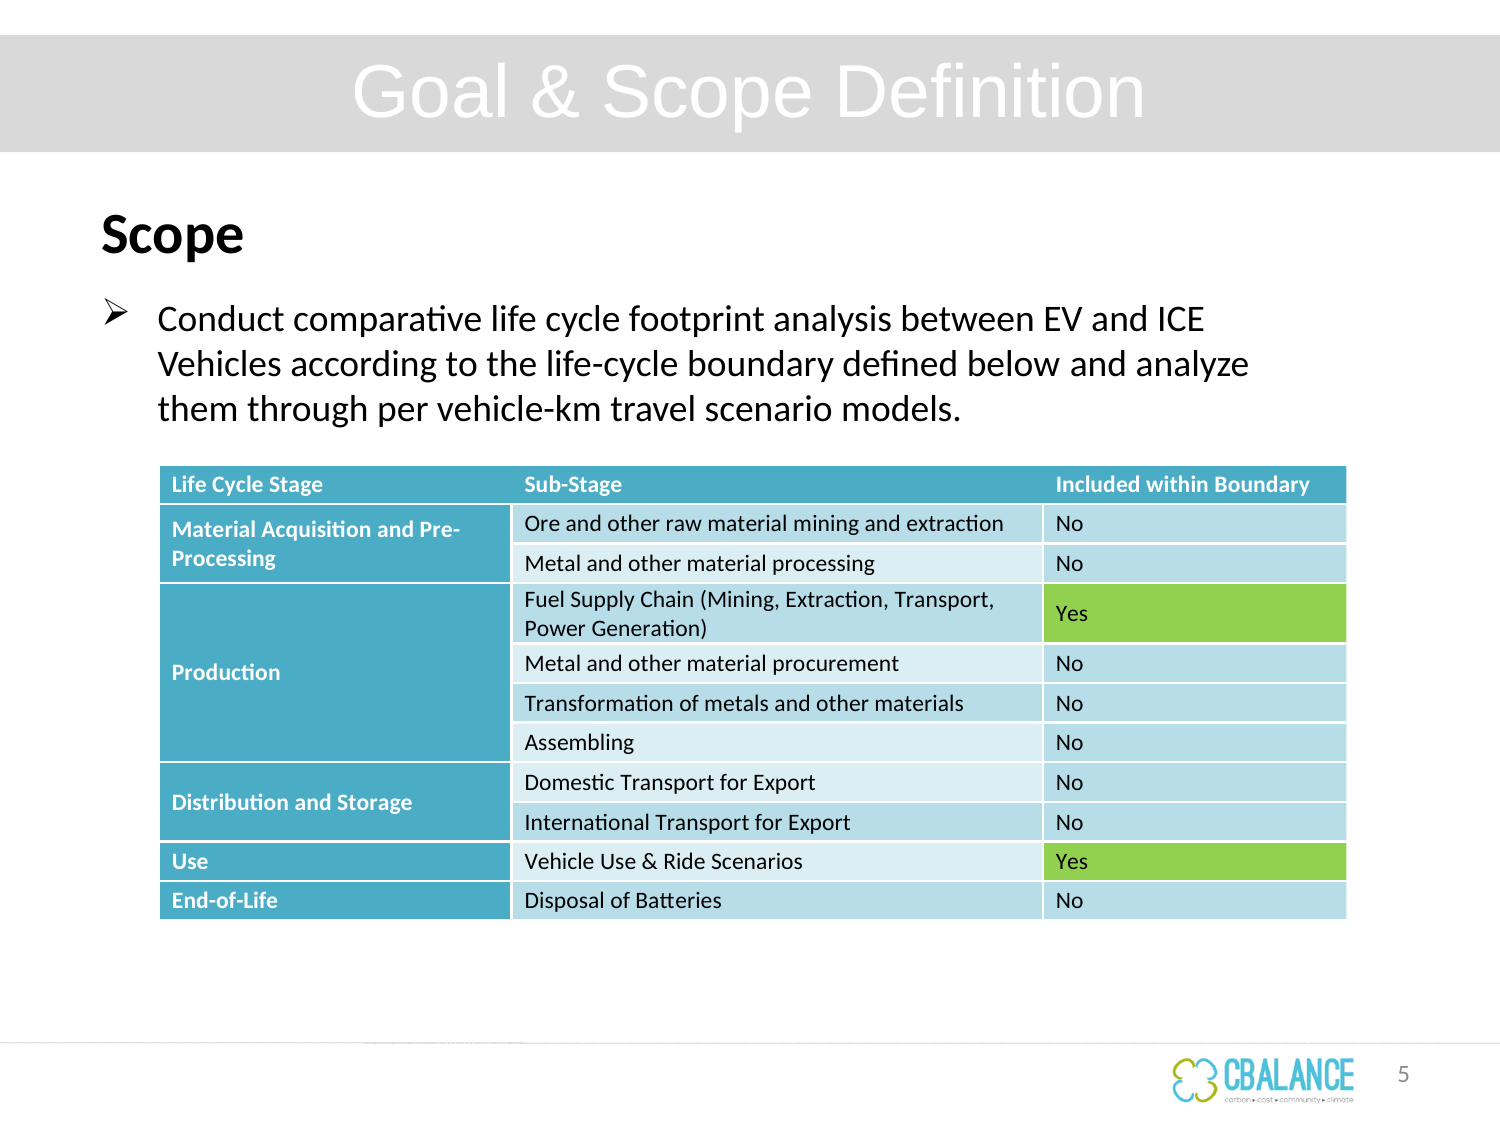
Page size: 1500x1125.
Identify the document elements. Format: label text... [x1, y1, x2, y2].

slide_number 5 [1074, 1042, 1425, 1103]
text_box Scope Conduct comparative life cycle footprint analysis between EV and ICE Vehicles according to the life-cycle boundary defined below and analyze them through per vehicle-km travel scenario models. [86, 187, 1287, 1025]
title Goal & Scope Definition [0, 35, 1500, 141]
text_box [144, 463, 1347, 977]
